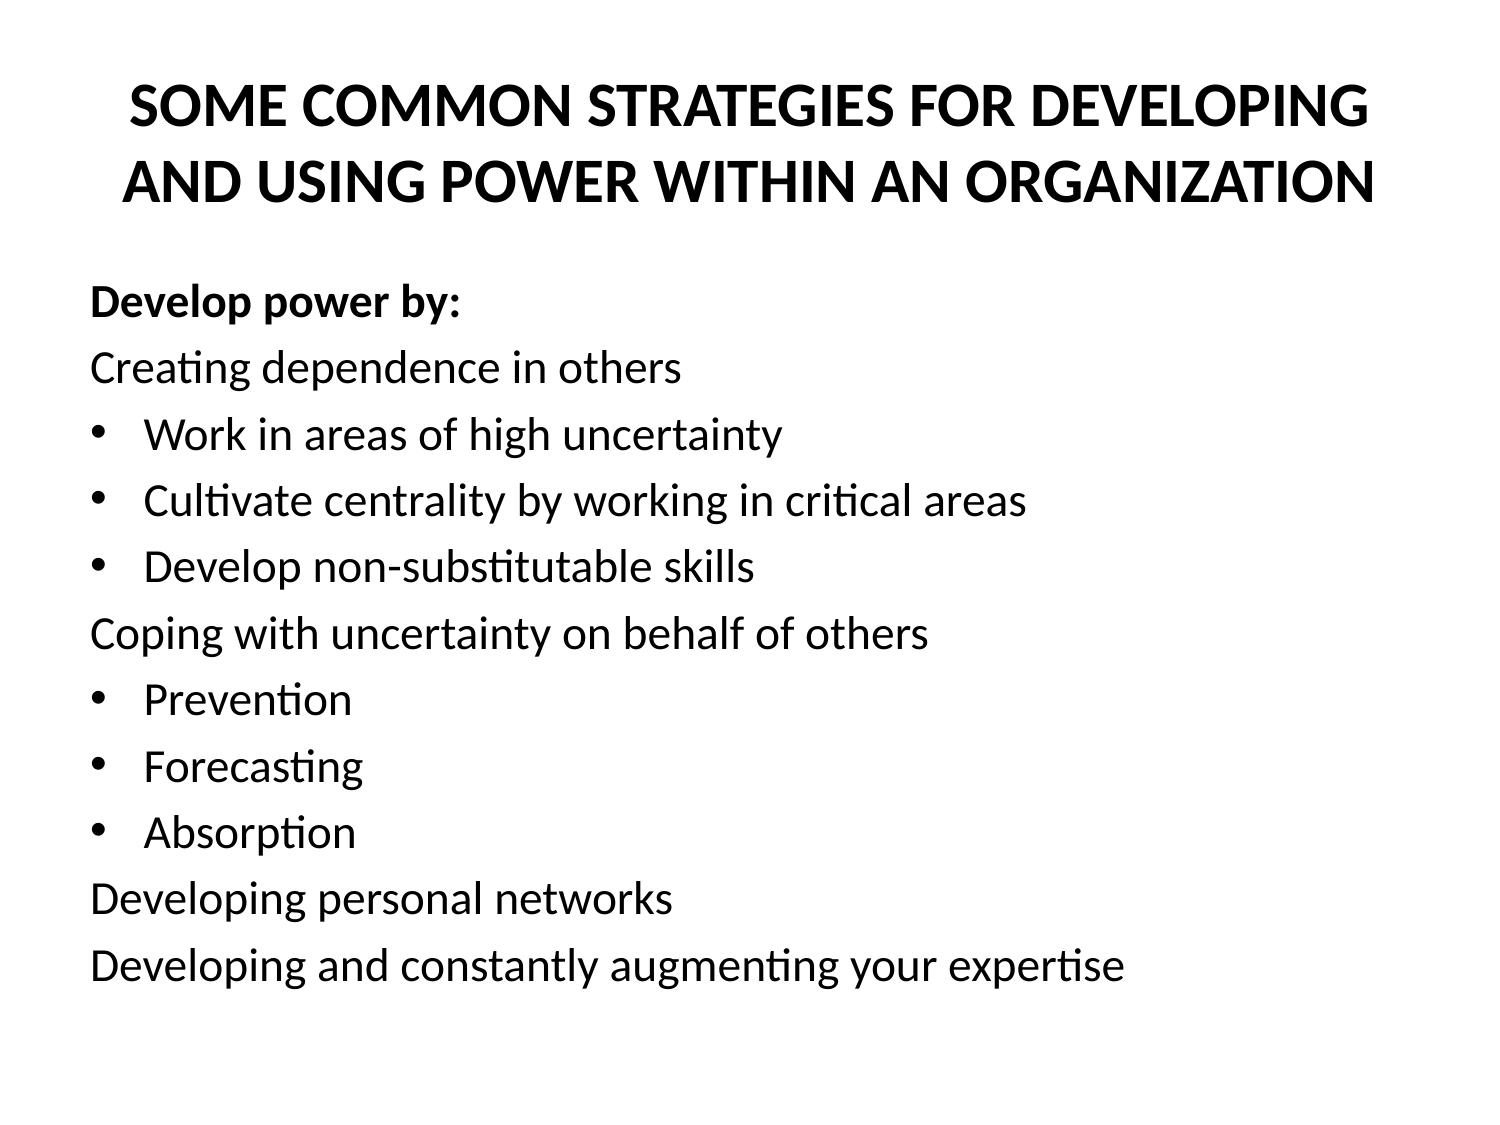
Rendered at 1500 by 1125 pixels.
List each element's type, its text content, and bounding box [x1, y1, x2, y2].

list Develop power by: Creating dependence in others Work in areas of high uncertainty Cultivate centrality by working in critical areas Develop non-substitutable skills Coping with uncertainty on behalf of others Prevention Forecasting Absorption Developing personal networks Developing and constantly augmenting your expertise [75, 262, 1425, 1005]
title SOME COMMON STRATEGIES FOR DEVELOPING AND USING POWER WITHIN AN ORGANIZATION [75, 45, 1425, 233]
